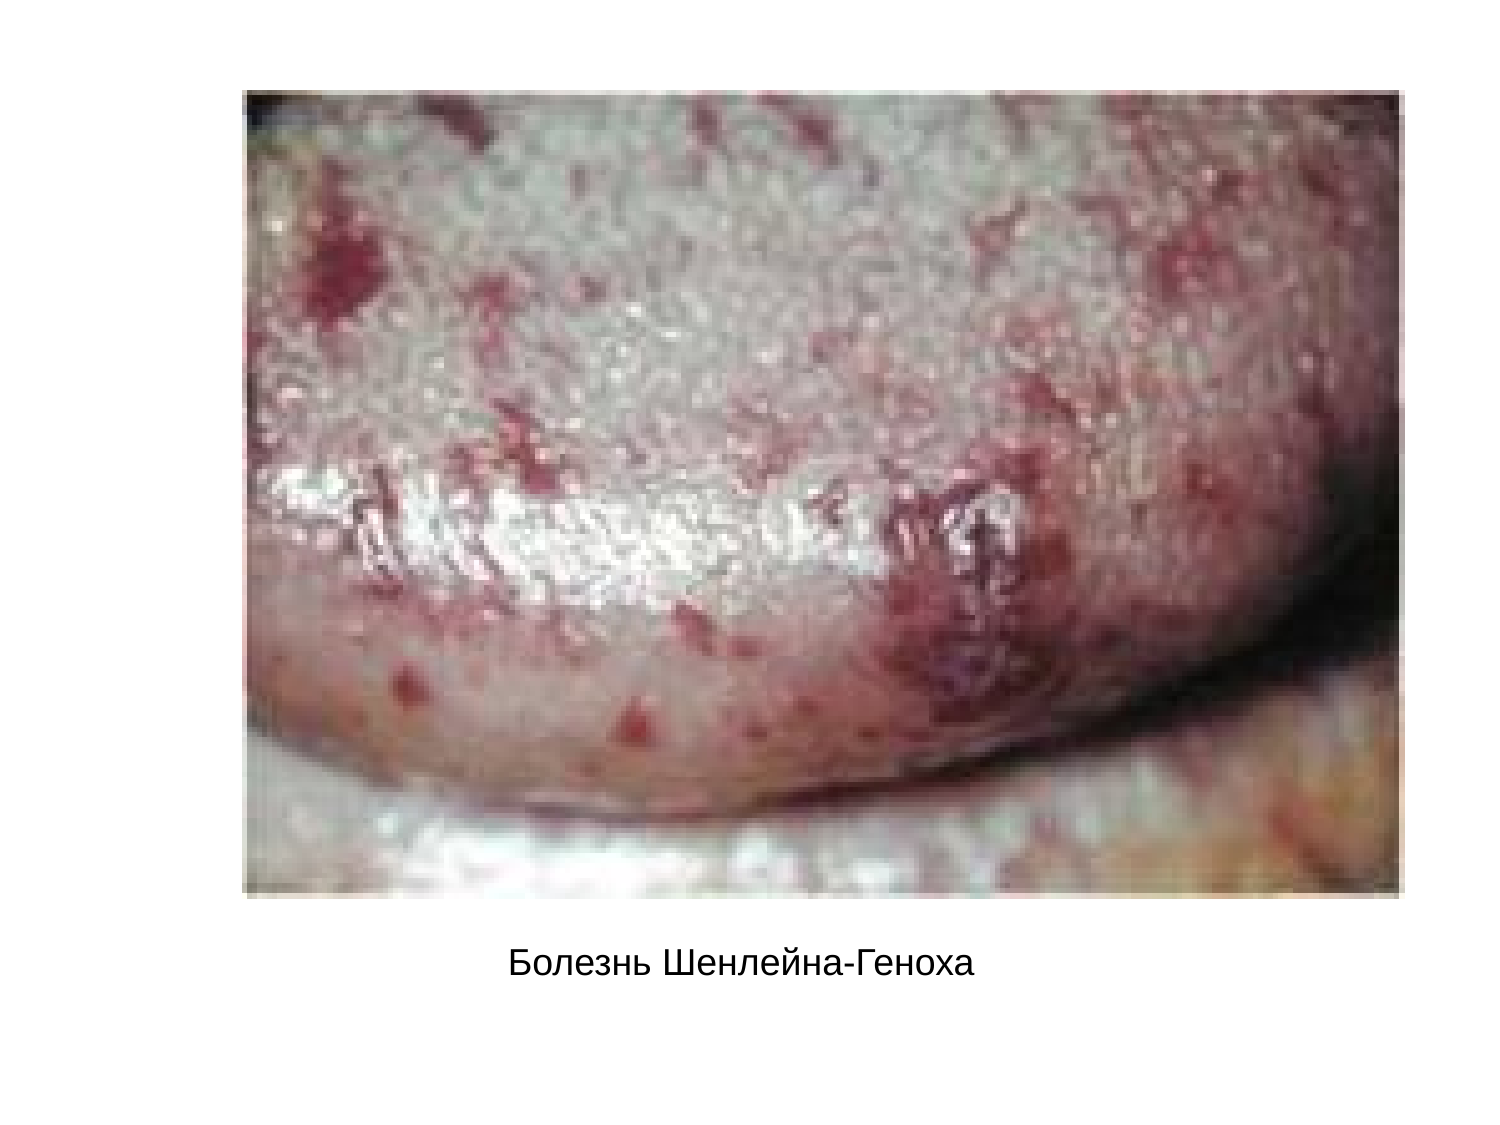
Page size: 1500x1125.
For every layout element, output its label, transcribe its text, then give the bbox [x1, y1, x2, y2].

text_box Болезнь Шенлейна-Геноха [493, 930, 1007, 990]
picture [242, 90, 1405, 899]
